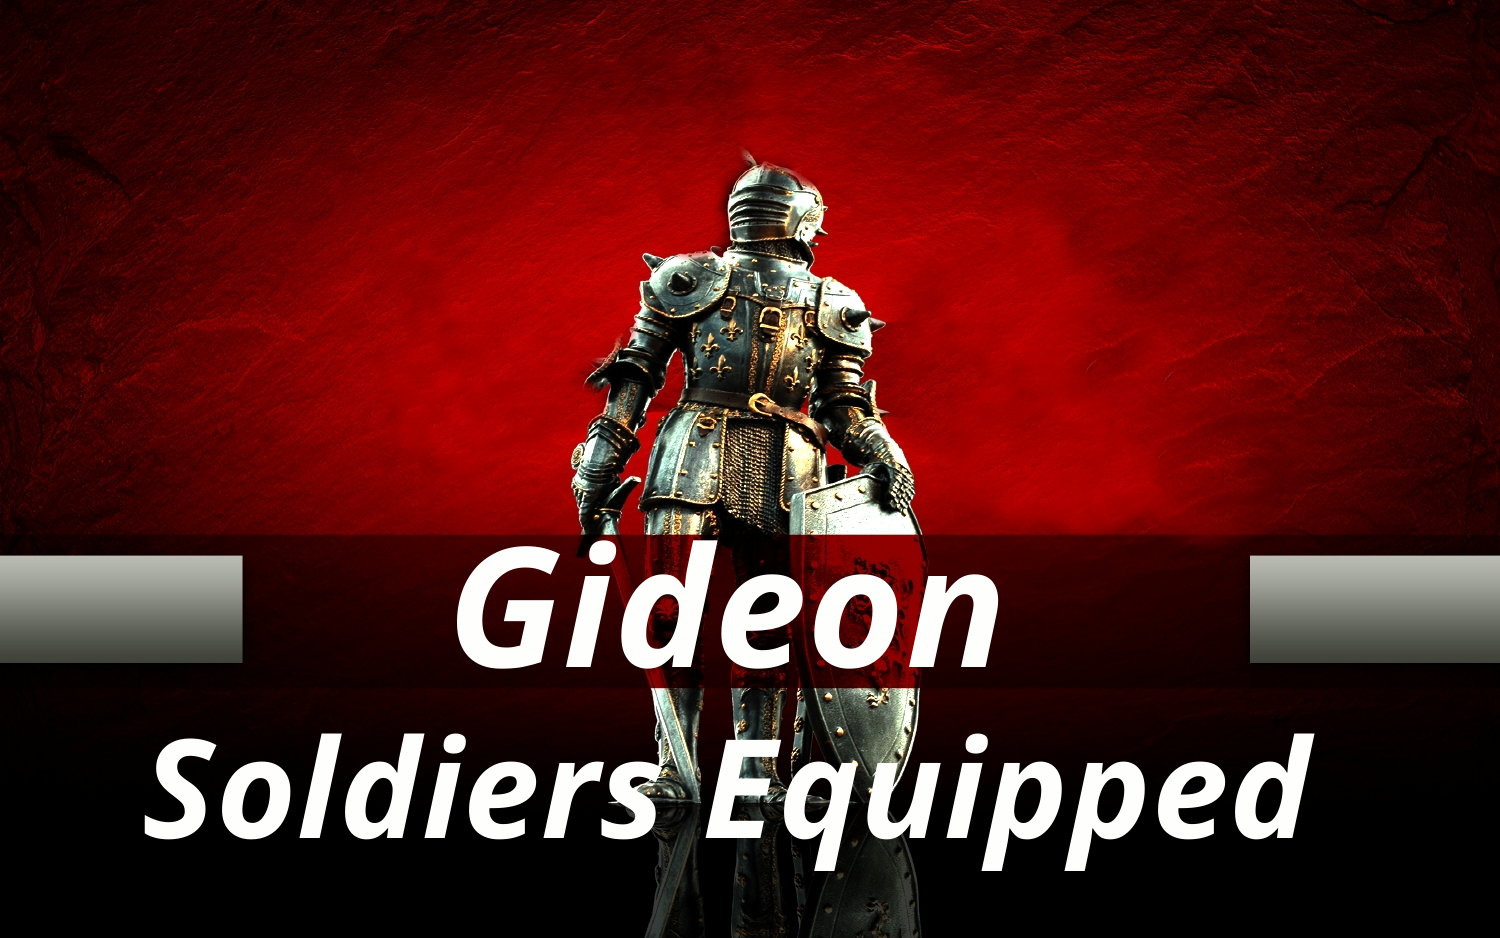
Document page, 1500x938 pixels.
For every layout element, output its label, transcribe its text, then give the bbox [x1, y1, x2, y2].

text_box Gideon Soldiers Equipped [0, 493, 1478, 874]
picture [0, 0, 1500, 938]
